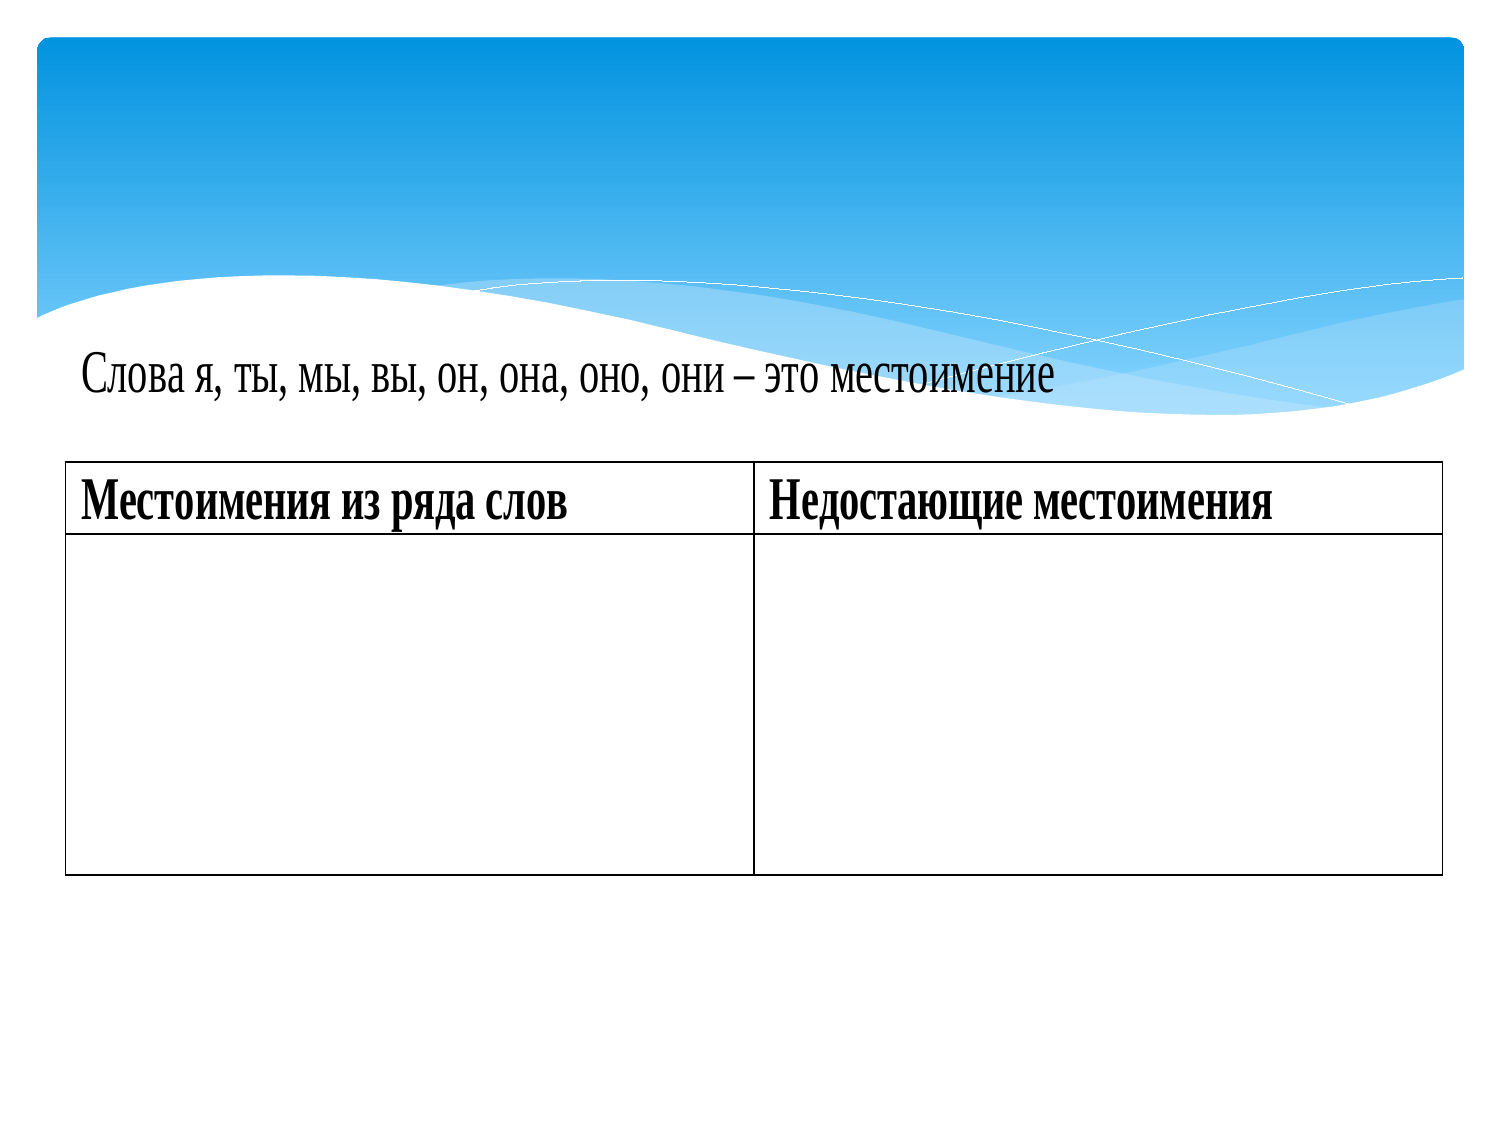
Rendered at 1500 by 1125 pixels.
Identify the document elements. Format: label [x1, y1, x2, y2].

list [64, 337, 1448, 1000]
